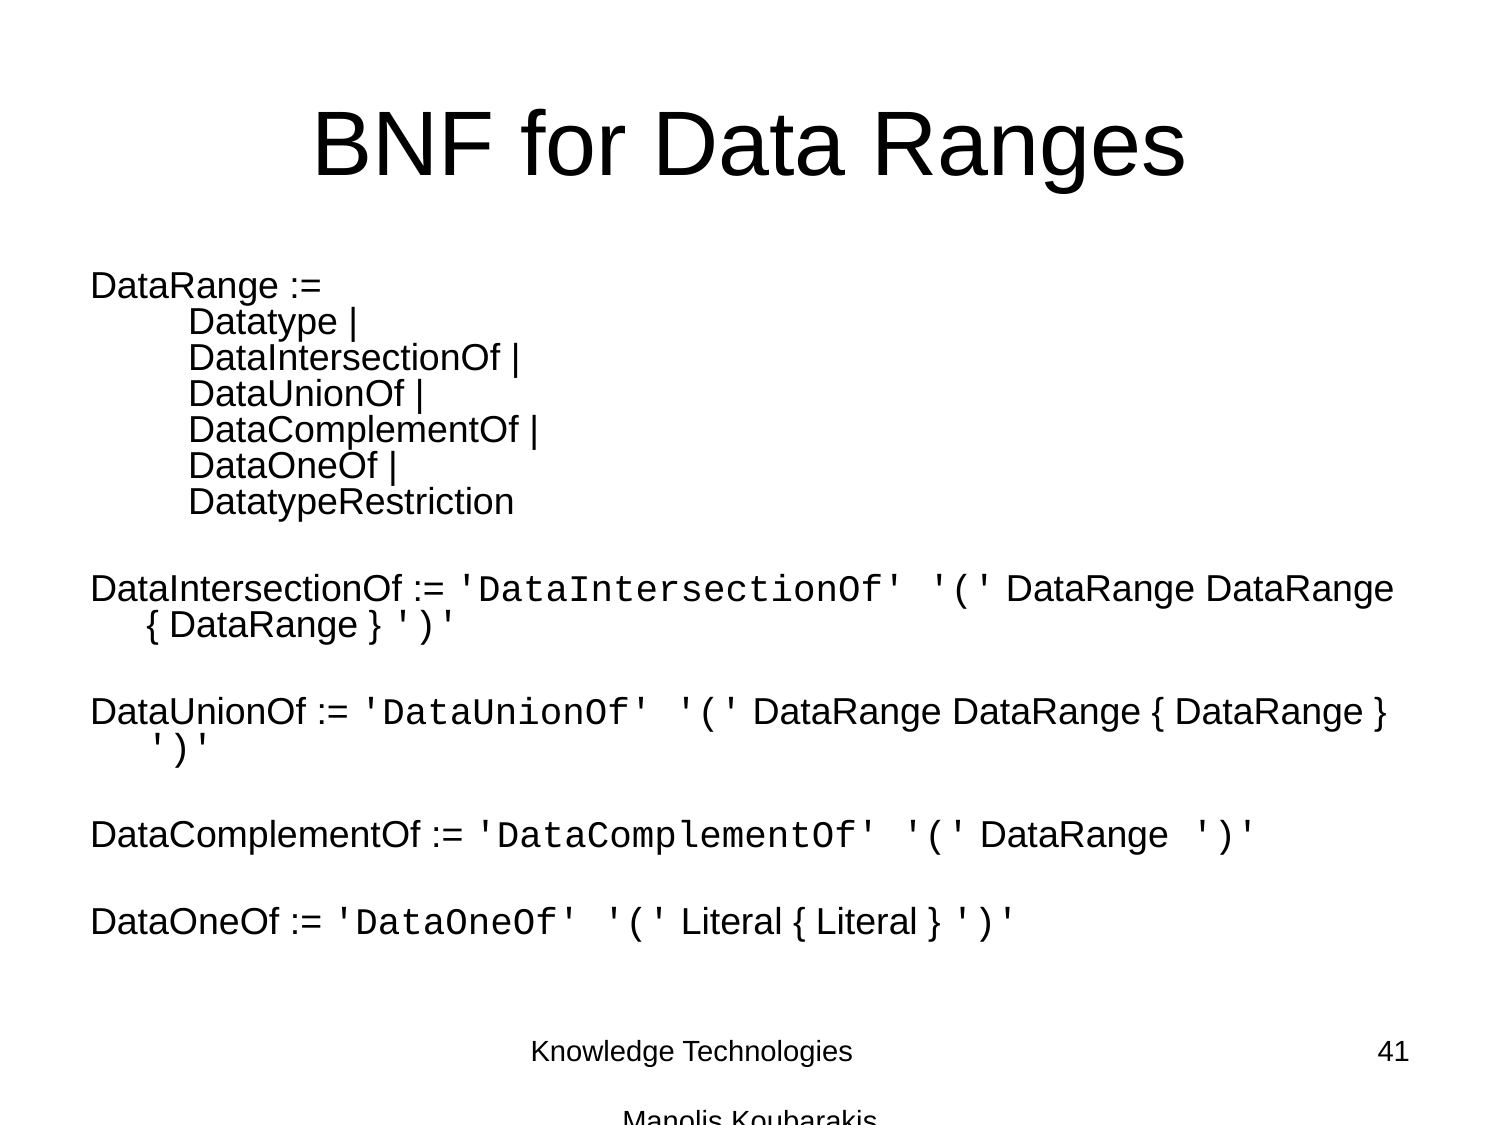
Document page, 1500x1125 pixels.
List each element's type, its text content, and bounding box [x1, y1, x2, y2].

list DataRange := Datatype | DataIntersectionOf | DataUnionOf | DataComplementOf | DataOneOf | DatatypeRestriction DataIntersectionOf := 'DataIntersectionOf' '(' DataRange DataRange { DataRange } ')' DataUnionOf := 'DataUnionOf' '(' DataRange DataRange { DataRange } ')' DataComplementOf := 'DataComplementOf' '(' DataRange ')' DataOneOf := 'DataOneOf' '(' Literal { Literal } ')' [75, 262, 1425, 1005]
slide_number 41 [1074, 1024, 1426, 1103]
footer Knowledge Technologies Manolis Koubarakis [512, 1024, 988, 1103]
title BNF for Data Ranges [75, 45, 1425, 233]
